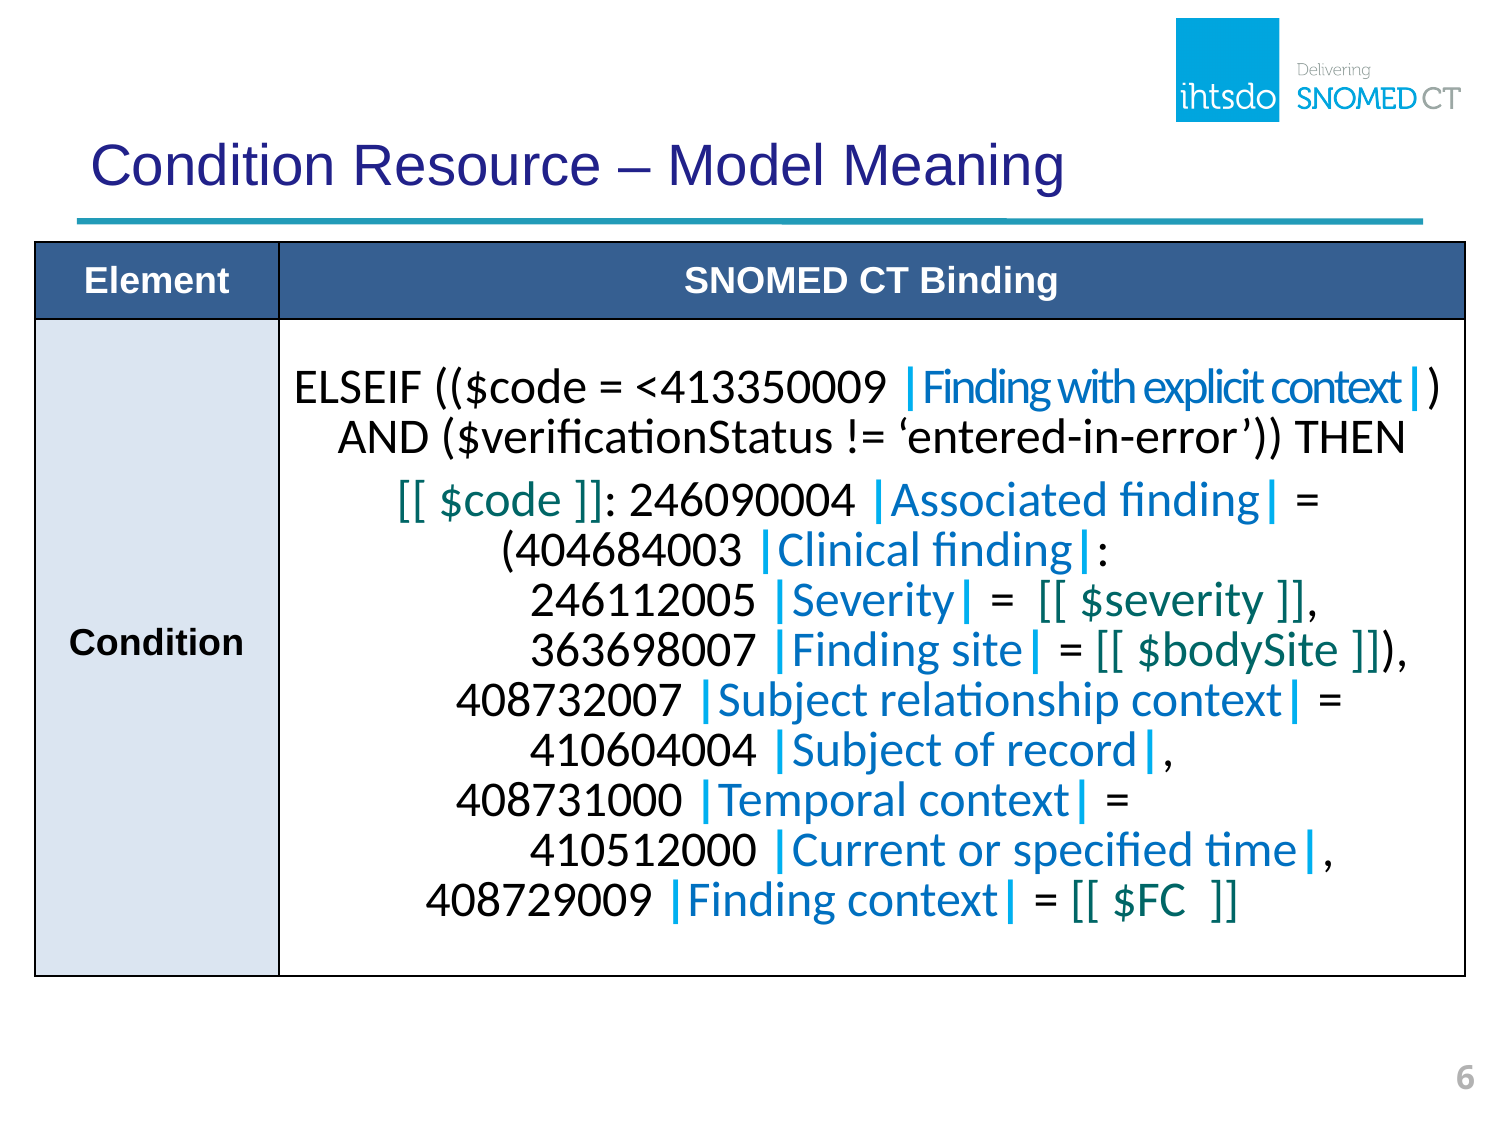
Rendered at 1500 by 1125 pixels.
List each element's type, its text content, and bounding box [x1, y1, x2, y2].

picture [1237, 91, 1247, 108]
table_header Element [36, 243, 278, 318]
title Condition Resource – Model Meaning [75, 122, 1425, 212]
picture [1197, 90, 1208, 108]
picture [1263, 90, 1275, 107]
picture [1257, 96, 1269, 108]
table_cell ELSEIF (($code = <413350009 |Finding with explicit context|) AND ($verificationStatus != ‘entered-in-error’)) THEN [[ $code ]]: 246090004 |Associated finding| = (404684003 |Clinical finding|: 246112005 |Severity| = [[ $severity ]], 363698007 |Finding site| = [[ $bodySite ]]), 408732007 |Subject relationship context| = 410604004 |Subject of record|, 408731000 |Temporal context| = 410512000 |Current or specified time|, 408729009 |Finding context| = [[ $FC ]] [280, 320, 1464, 975]
picture [1190, 83, 1195, 108]
slide_number 6 [1403, 1054, 1491, 1103]
picture [1280, 18, 1461, 122]
table_header SNOMED CT Binding [280, 243, 1464, 318]
picture [1223, 91, 1233, 99]
picture [1249, 83, 1255, 108]
picture [1181, 91, 1187, 108]
picture [1228, 99, 1233, 107]
picture [1210, 85, 1218, 107]
table_cell Condition [36, 320, 278, 975]
